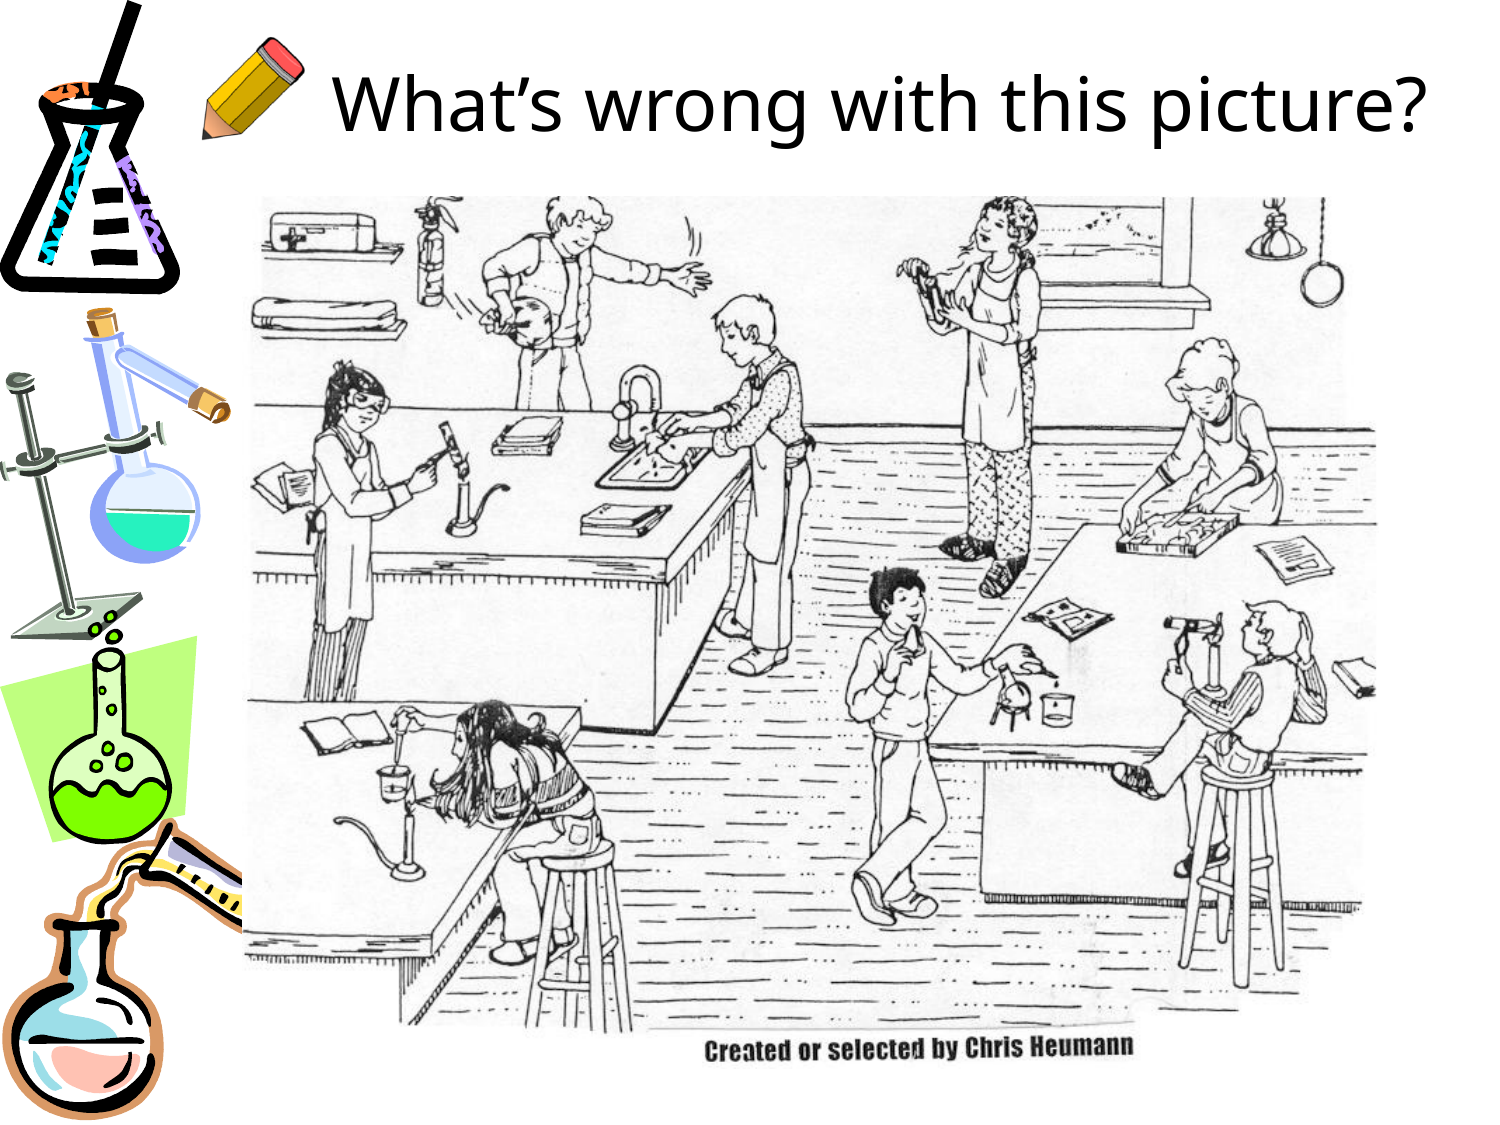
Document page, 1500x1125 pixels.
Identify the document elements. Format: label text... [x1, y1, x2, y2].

picture [241, 196, 1379, 1070]
picture [153, 4, 331, 182]
title What’s wrong with this picture? [277, 7, 1483, 195]
